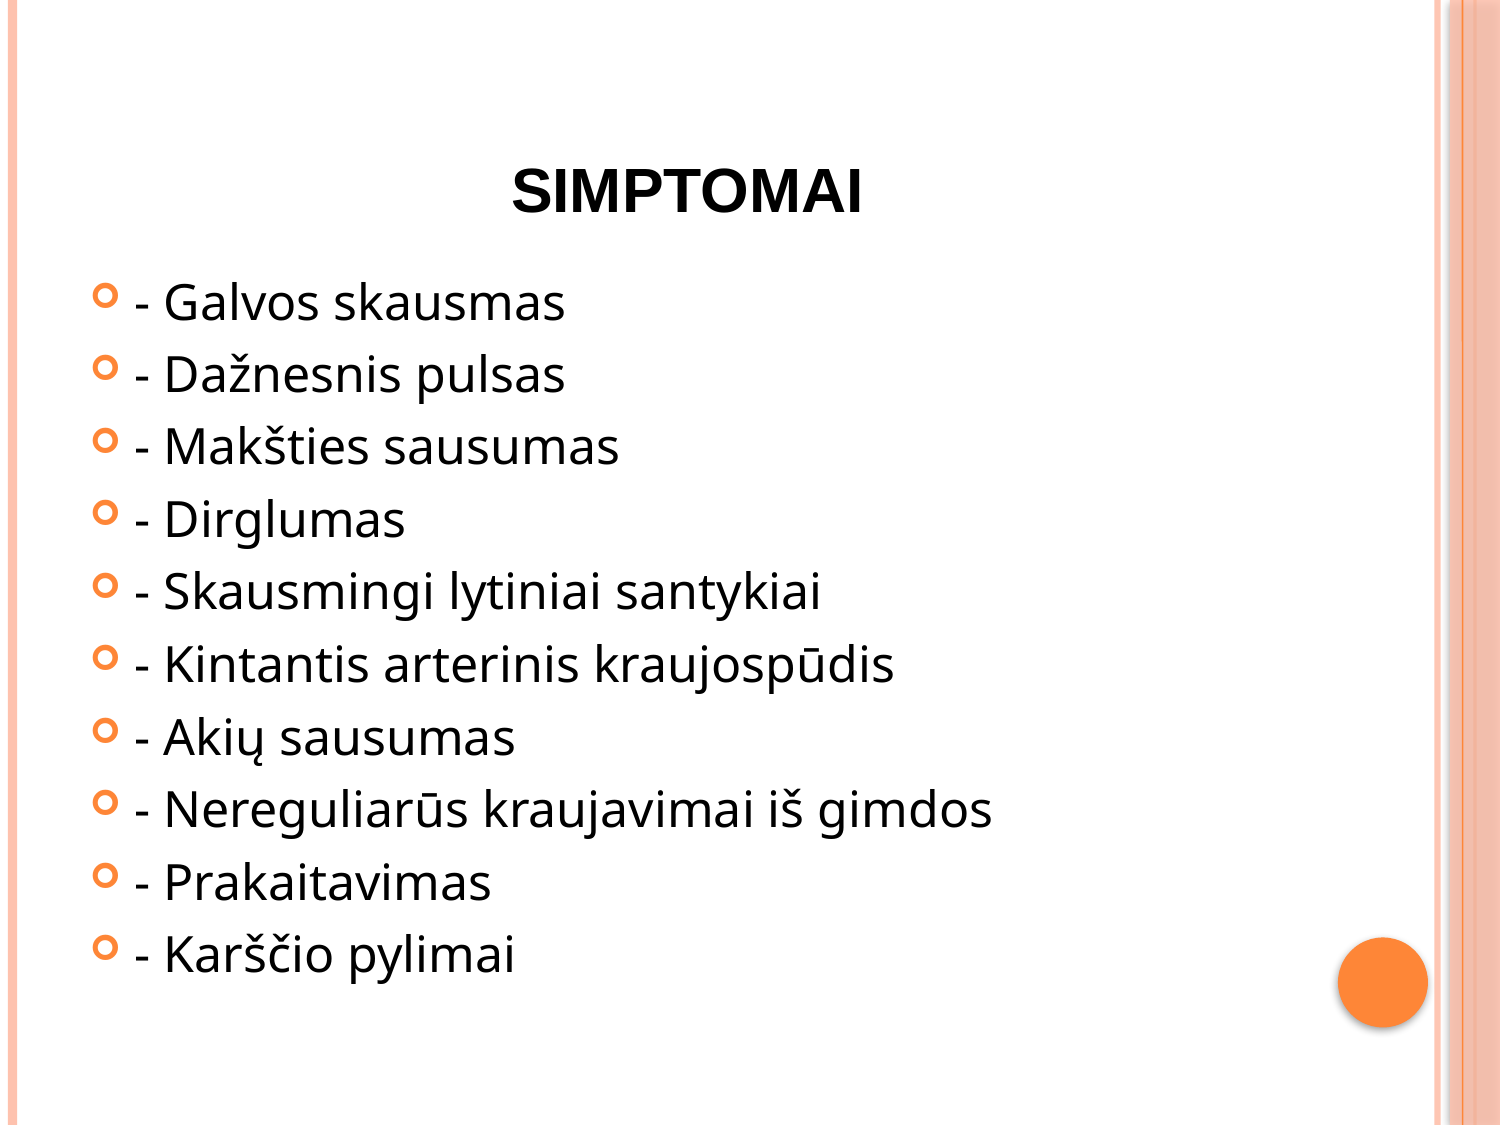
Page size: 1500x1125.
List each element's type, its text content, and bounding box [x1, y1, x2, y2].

list - Galvos skausmas - Dažnesnis pulsas - Makšties sausumas - Dirglumas - Skausmingi lytiniai santykiai - Kintantis arterinis kraujospūdis - Akių sausumas - Nereguliarūs kraujavimai iš gimdos - Prakaitavimas - Karščio pylimai [75, 262, 1300, 1062]
title Simptomai [75, 45, 1300, 233]
